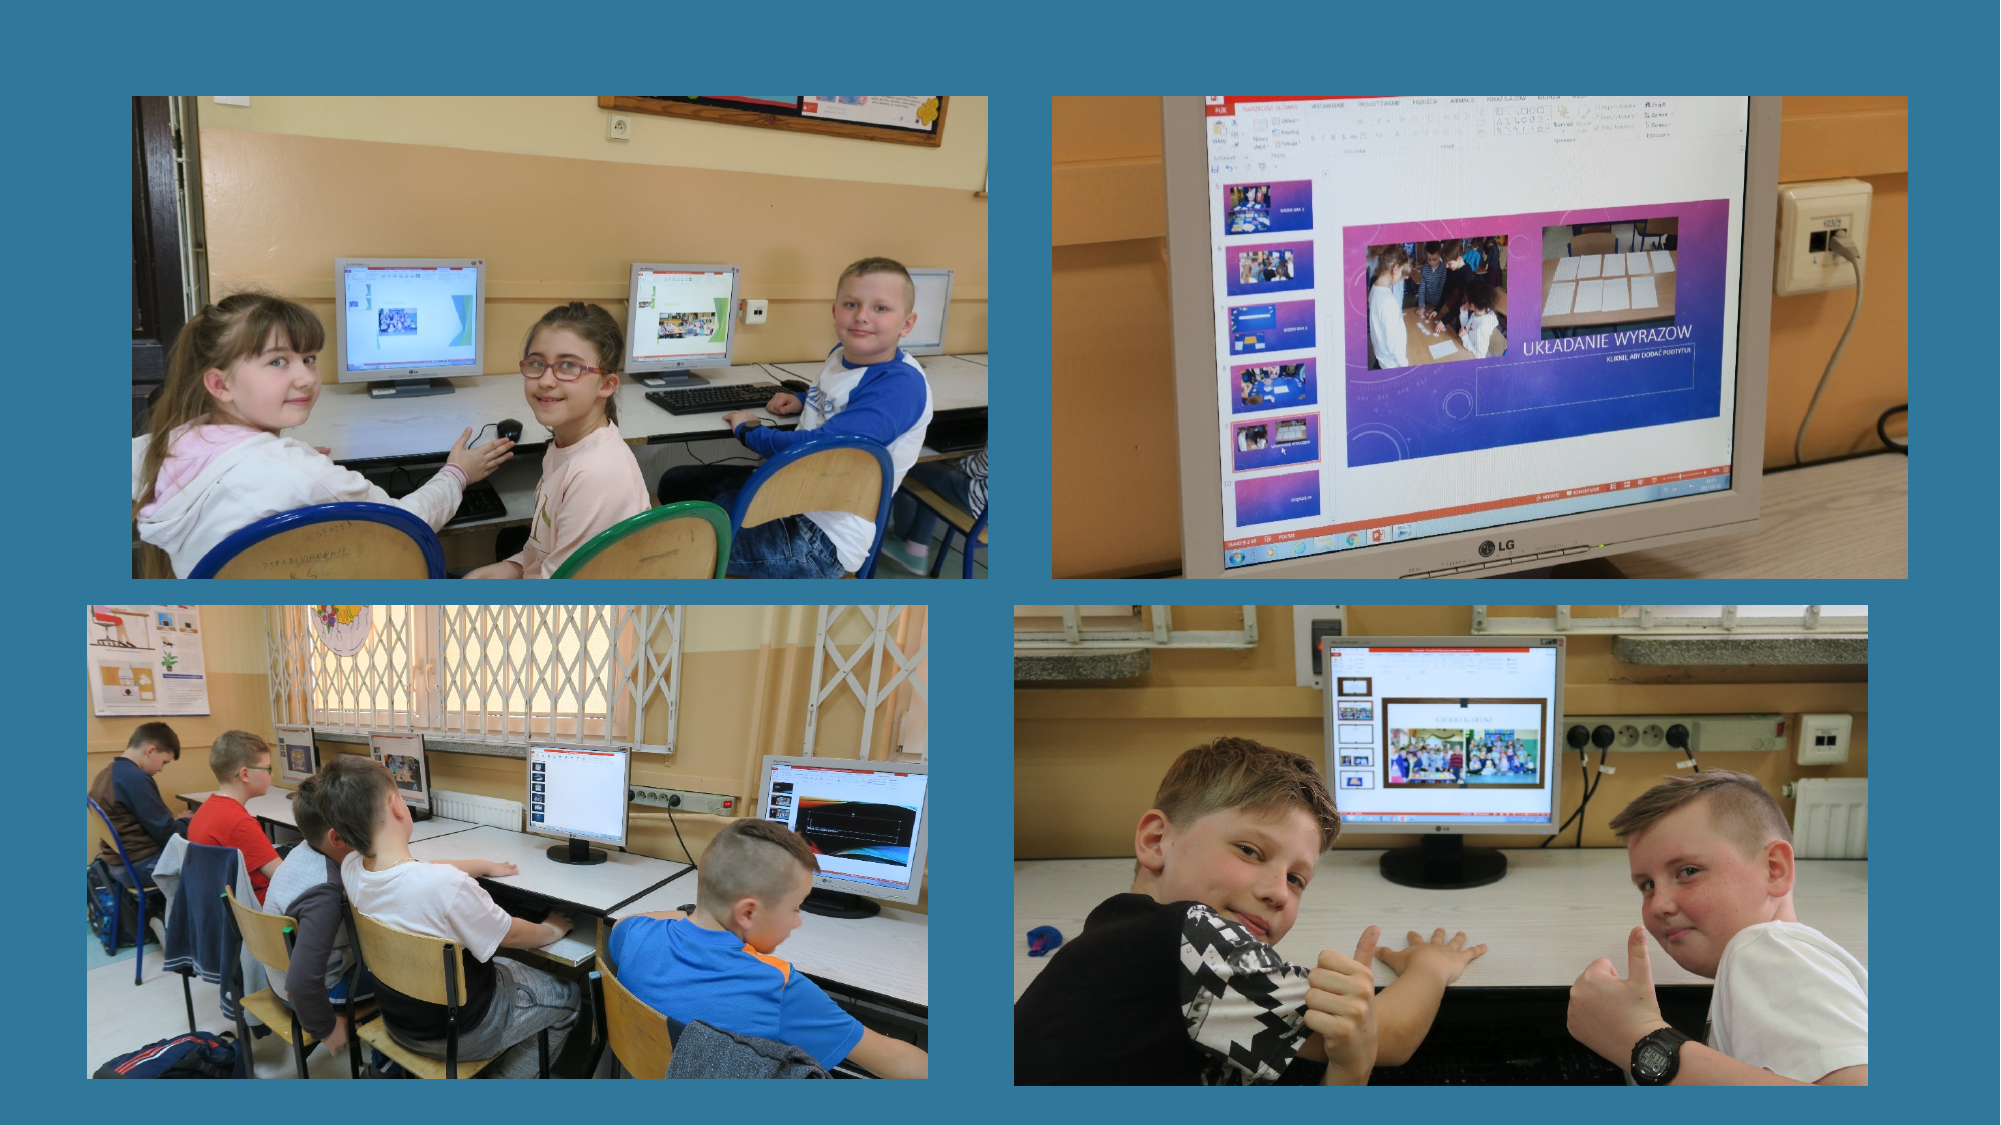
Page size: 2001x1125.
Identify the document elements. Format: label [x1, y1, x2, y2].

picture [1014, 605, 1868, 1086]
picture [132, 96, 988, 579]
picture [1052, 96, 1908, 579]
picture [87, 605, 928, 1079]
